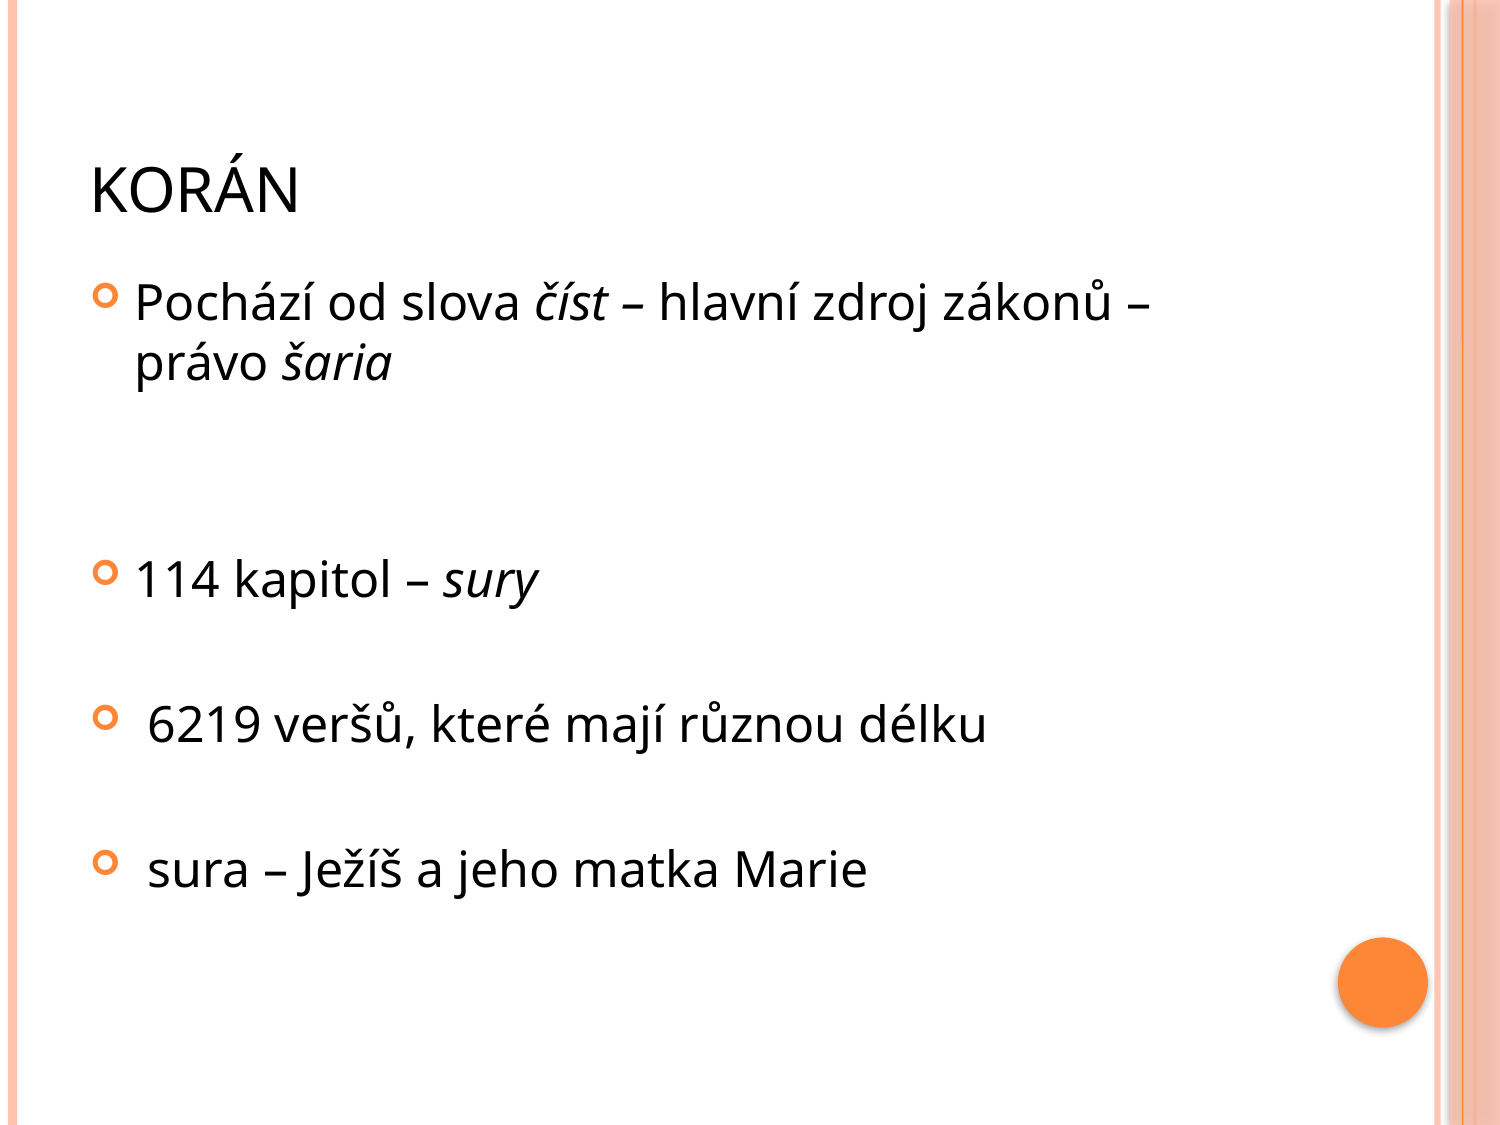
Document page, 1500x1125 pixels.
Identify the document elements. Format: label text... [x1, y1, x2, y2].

list Pochází od slova číst – hlavní zdroj zákonů – právo šaria 114 kapitol – sury 6219 veršů, které mají různou délku sura – Ježíš a jeho matka Marie [75, 262, 1300, 1062]
title Korán [75, 45, 1300, 233]
